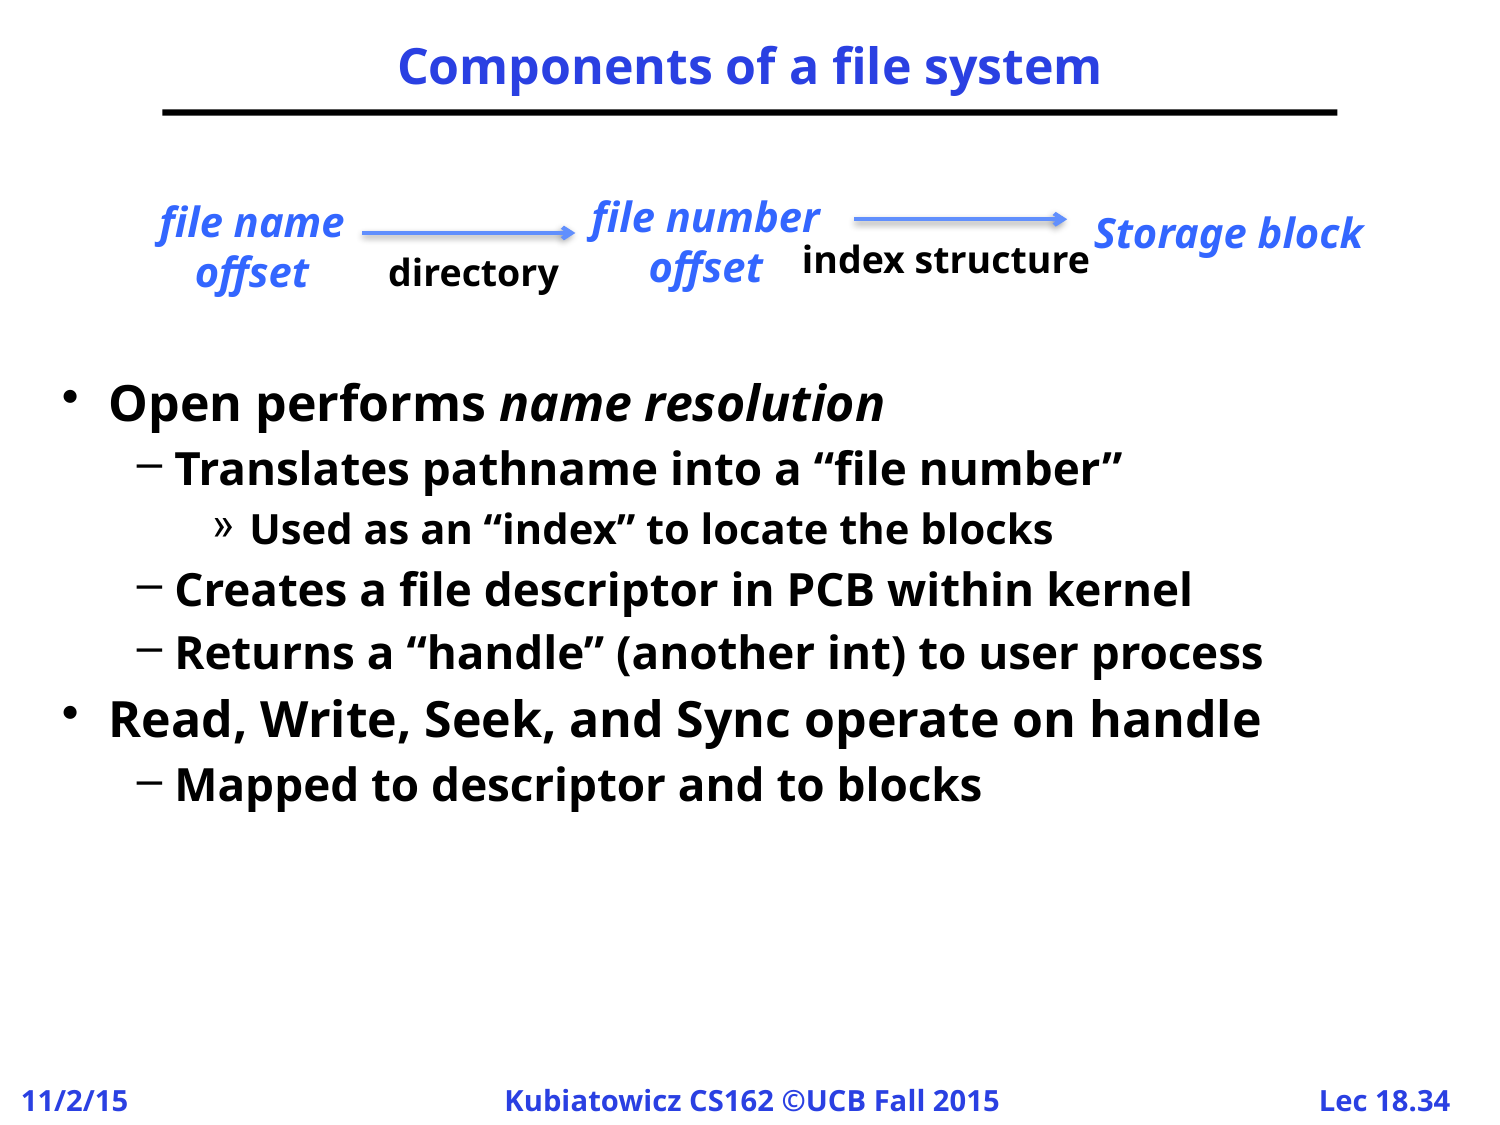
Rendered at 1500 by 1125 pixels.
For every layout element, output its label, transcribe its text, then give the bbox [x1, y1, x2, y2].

list Open performs name resolution Translates pathname into a “file number” Used as an “index” to locate the blocks Creates a file descriptor in PCB within kernel Returns a “handle” (another int) to user process Read, Write, Seek, and Sync operate on handle Mapped to descriptor and to blocks [46, 371, 1425, 1023]
text_box directory [373, 241, 574, 302]
text_box Storage block [1079, 199, 1379, 265]
text_box file name offset [144, 188, 360, 304]
text_box index structure [787, 228, 1106, 288]
text_box file number offset [576, 183, 835, 298]
title Components of a file system [162, 24, 1338, 113]
